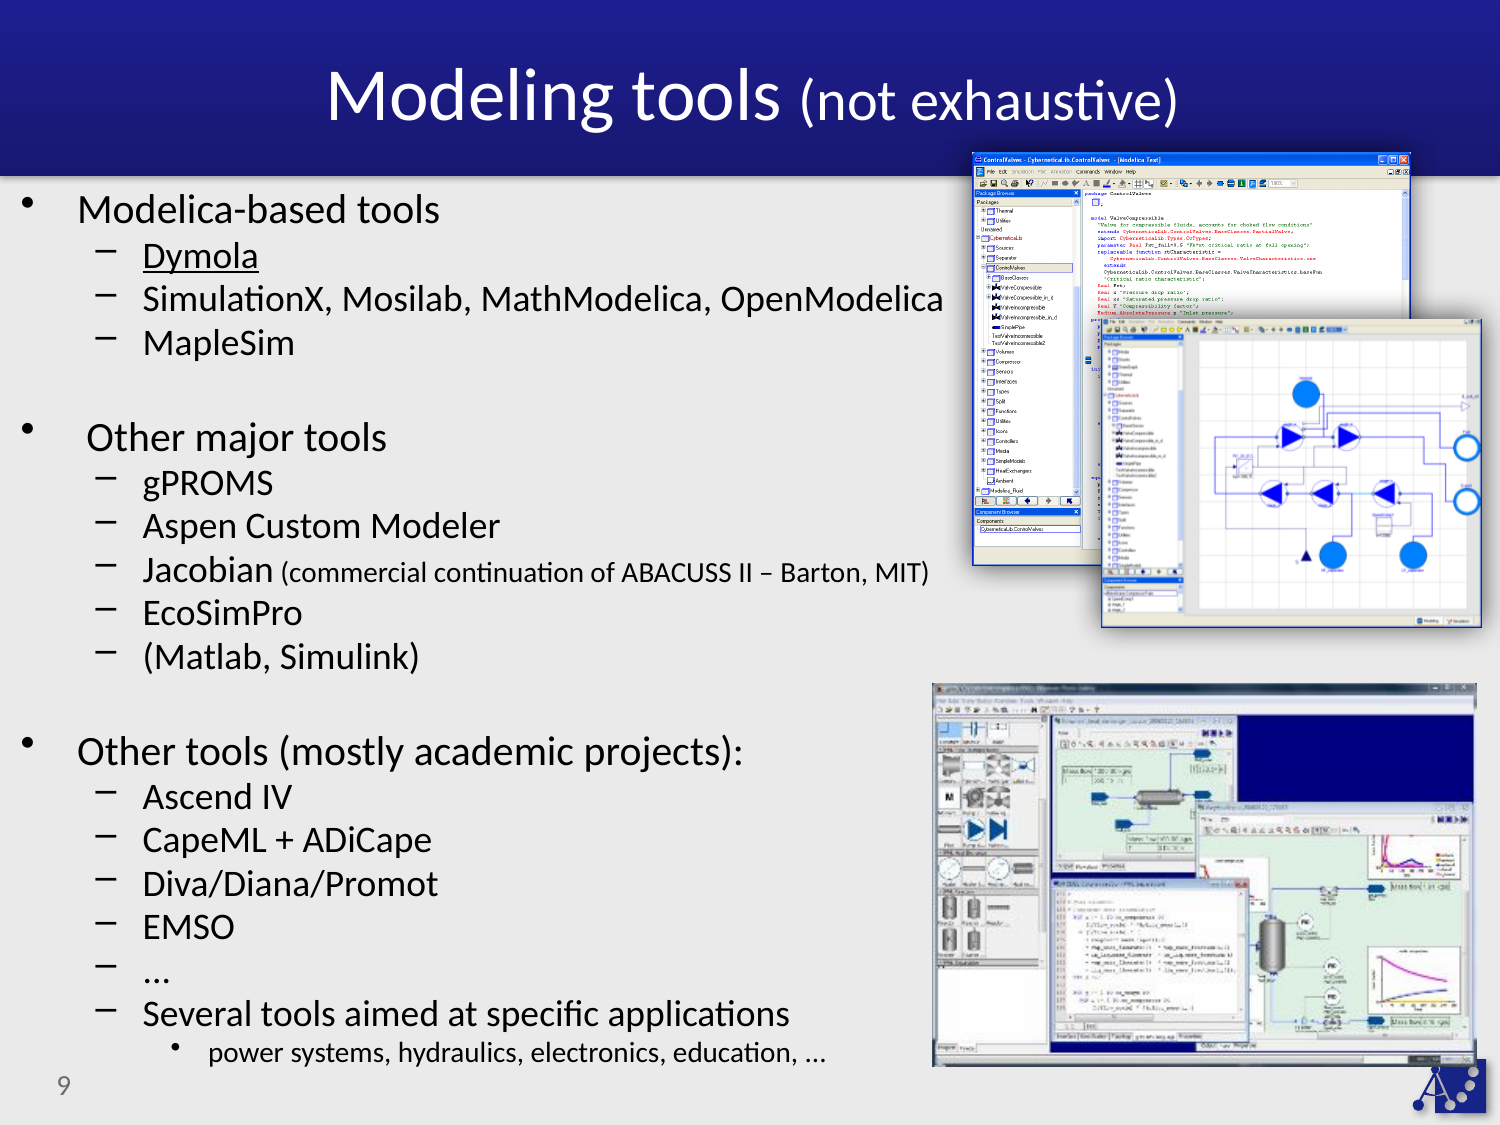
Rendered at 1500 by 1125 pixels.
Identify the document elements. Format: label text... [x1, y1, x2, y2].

slide_number 9 [40, 1058, 392, 1114]
picture [932, 683, 1477, 1067]
title Modeling tools (not exhaustive) [5, 18, 1500, 162]
list Modelica-based tools Dymola SimulationX, Mosilab, MathModelica, OpenModelica MapleSim Other major tools gPROMS Aspen Custom Modeler Jacobian (commercial continuation of ABACUSS II – Barton, MIT) EcoSimPro (Matlab, Simulink) Other tools (mostly academic projects): Ascend IV CapeML + ADiCape Diva/Diana/Promot EMSO ... Several tools aimed at specific applications power systems, hydraulics, electronics, education, ... [5, 184, 1483, 1059]
picture [972, 152, 1483, 628]
